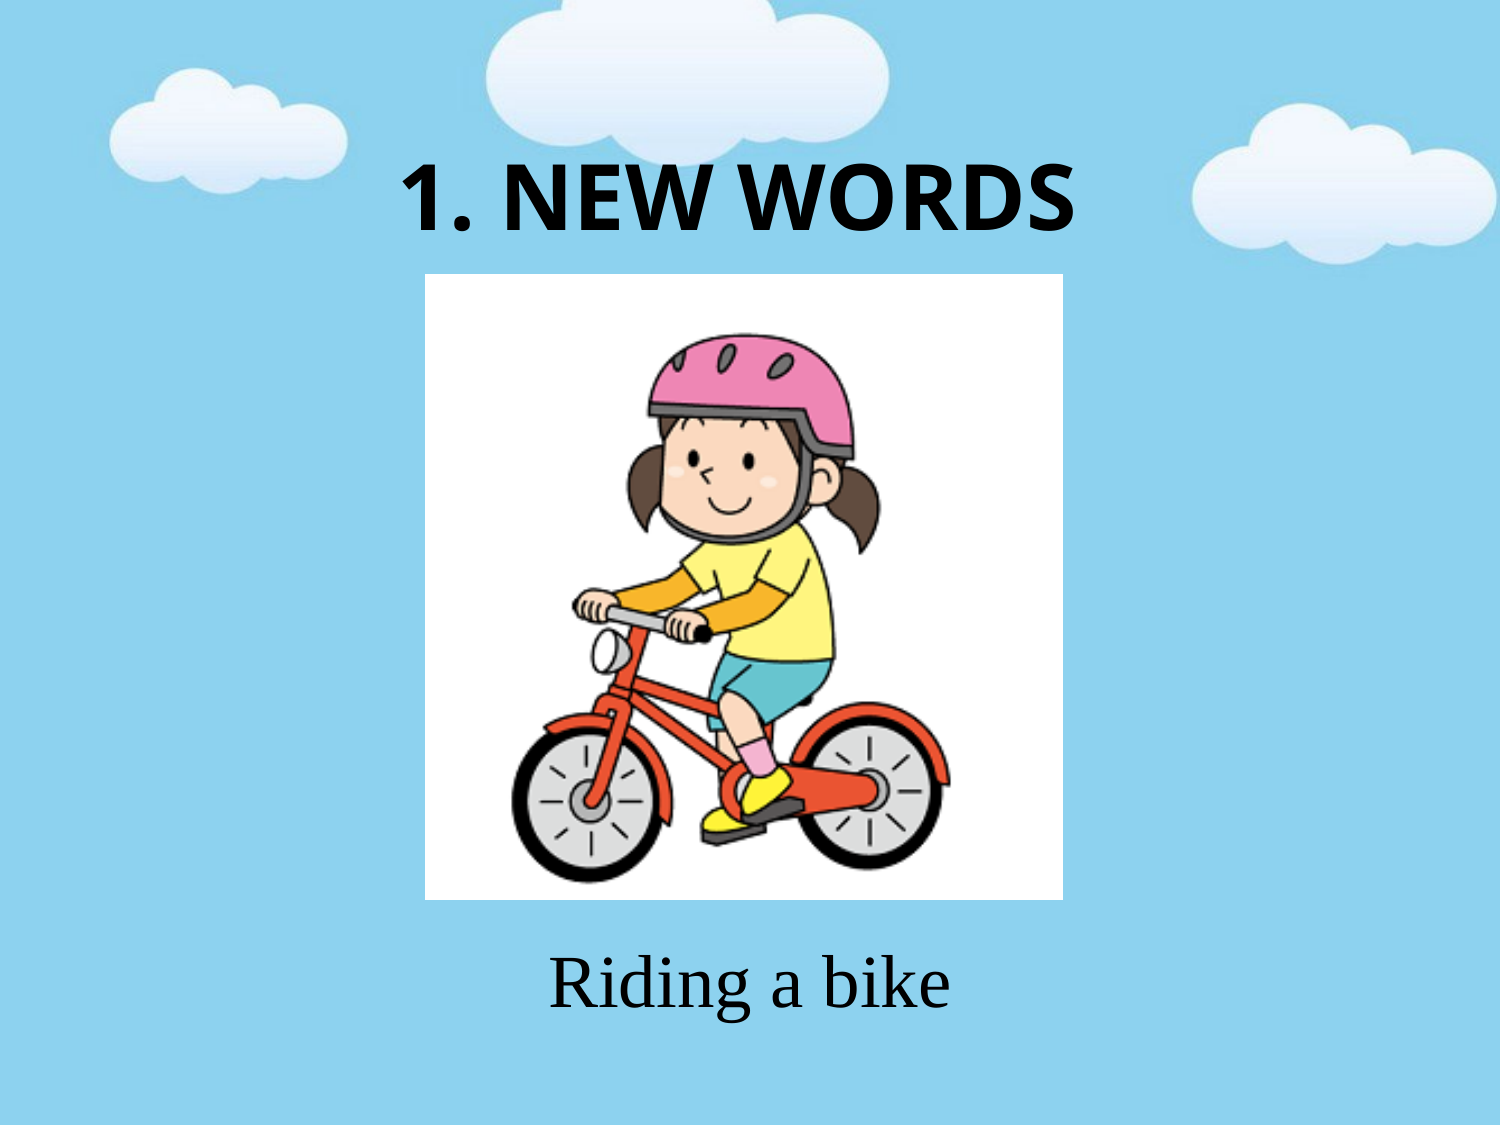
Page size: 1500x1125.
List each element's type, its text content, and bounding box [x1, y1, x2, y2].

list Riding a bike [75, 924, 1425, 1055]
title 1. NEW WORDS [62, 125, 1413, 263]
picture [0, 0, 1500, 1125]
